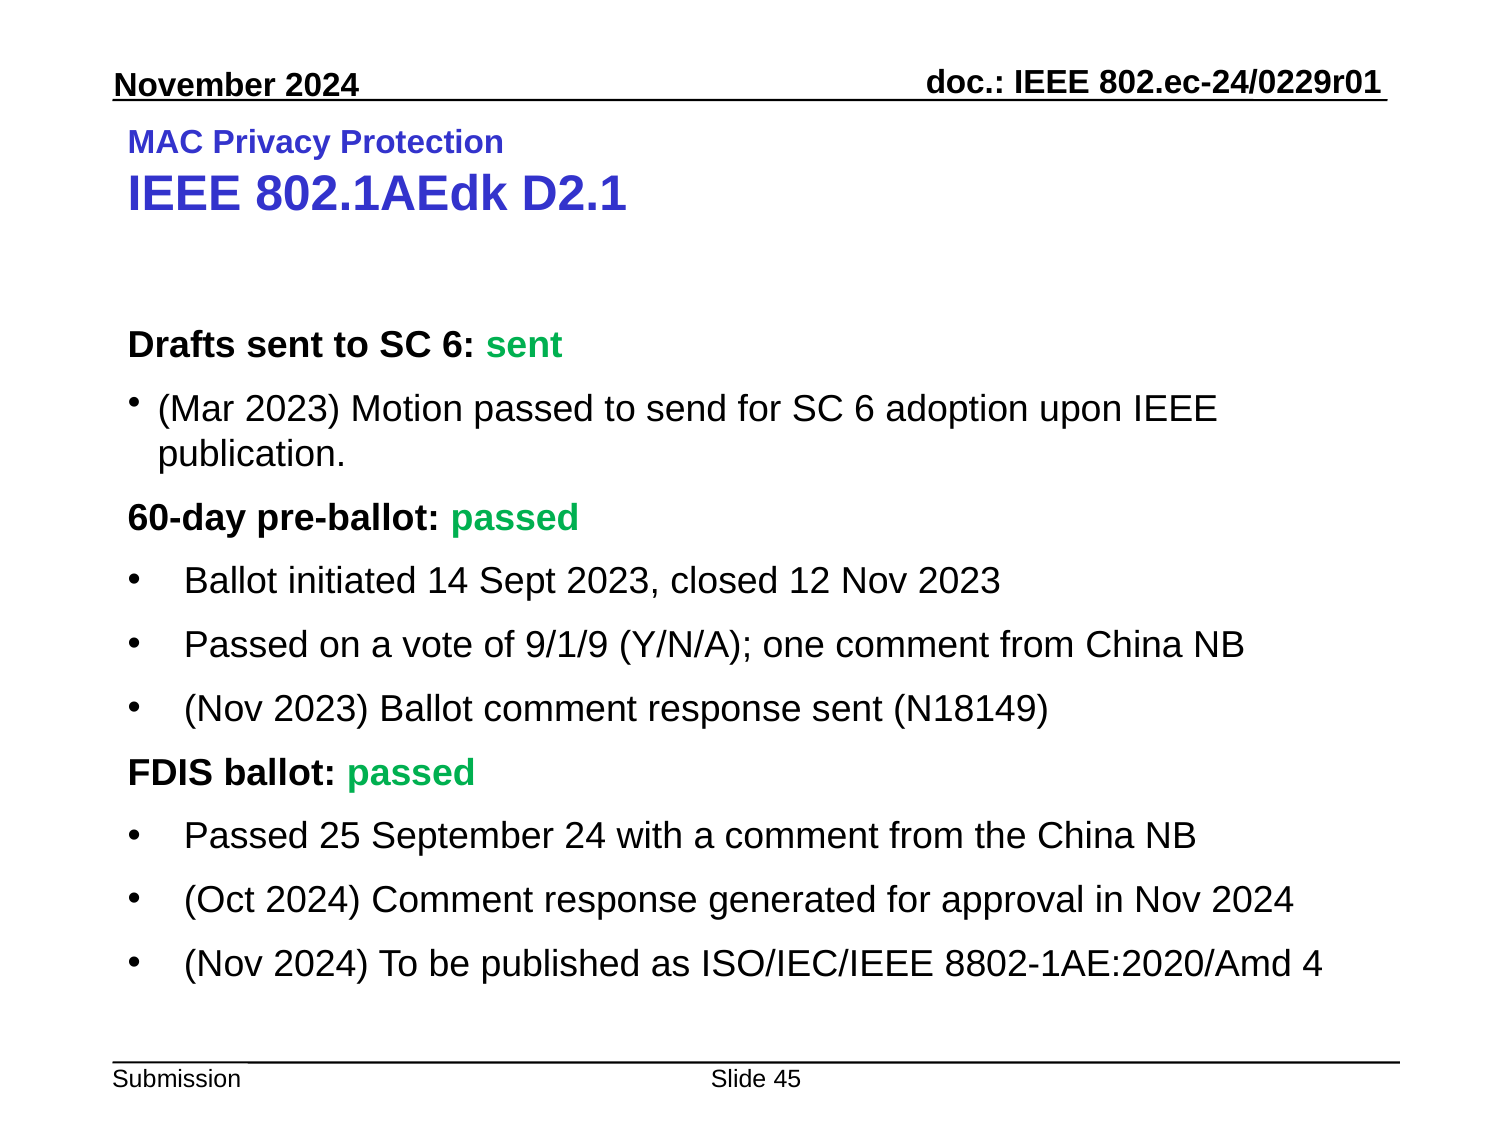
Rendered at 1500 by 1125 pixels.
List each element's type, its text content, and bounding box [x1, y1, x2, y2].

title MAC Privacy Protection IEEE 802.1AEdk D2.1 [112, 112, 1388, 288]
list Drafts sent to SC 6: sent (Mar 2023) Motion passed to send for SC 6 adoption upon IEEE publication. 60-day pre-ballot: passed Ballot initiated 14 Sept 2023, closed 12 Nov 2023 Passed on a vote of 9/1/9 (Y/N/A); one comment from China NB (Nov 2023) Ballot comment response sent (N18149) FDIS ballot: passed Passed 25 September 24 with a comment from the China NB (Oct 2024) Comment response generated for approval in Nov 2024 (Nov 2024) To be published as ISO/IEC/IEEE 8802-1AE:2020/Amd 4 [112, 312, 1388, 988]
slide_number Slide 45 [709, 1061, 803, 1093]
